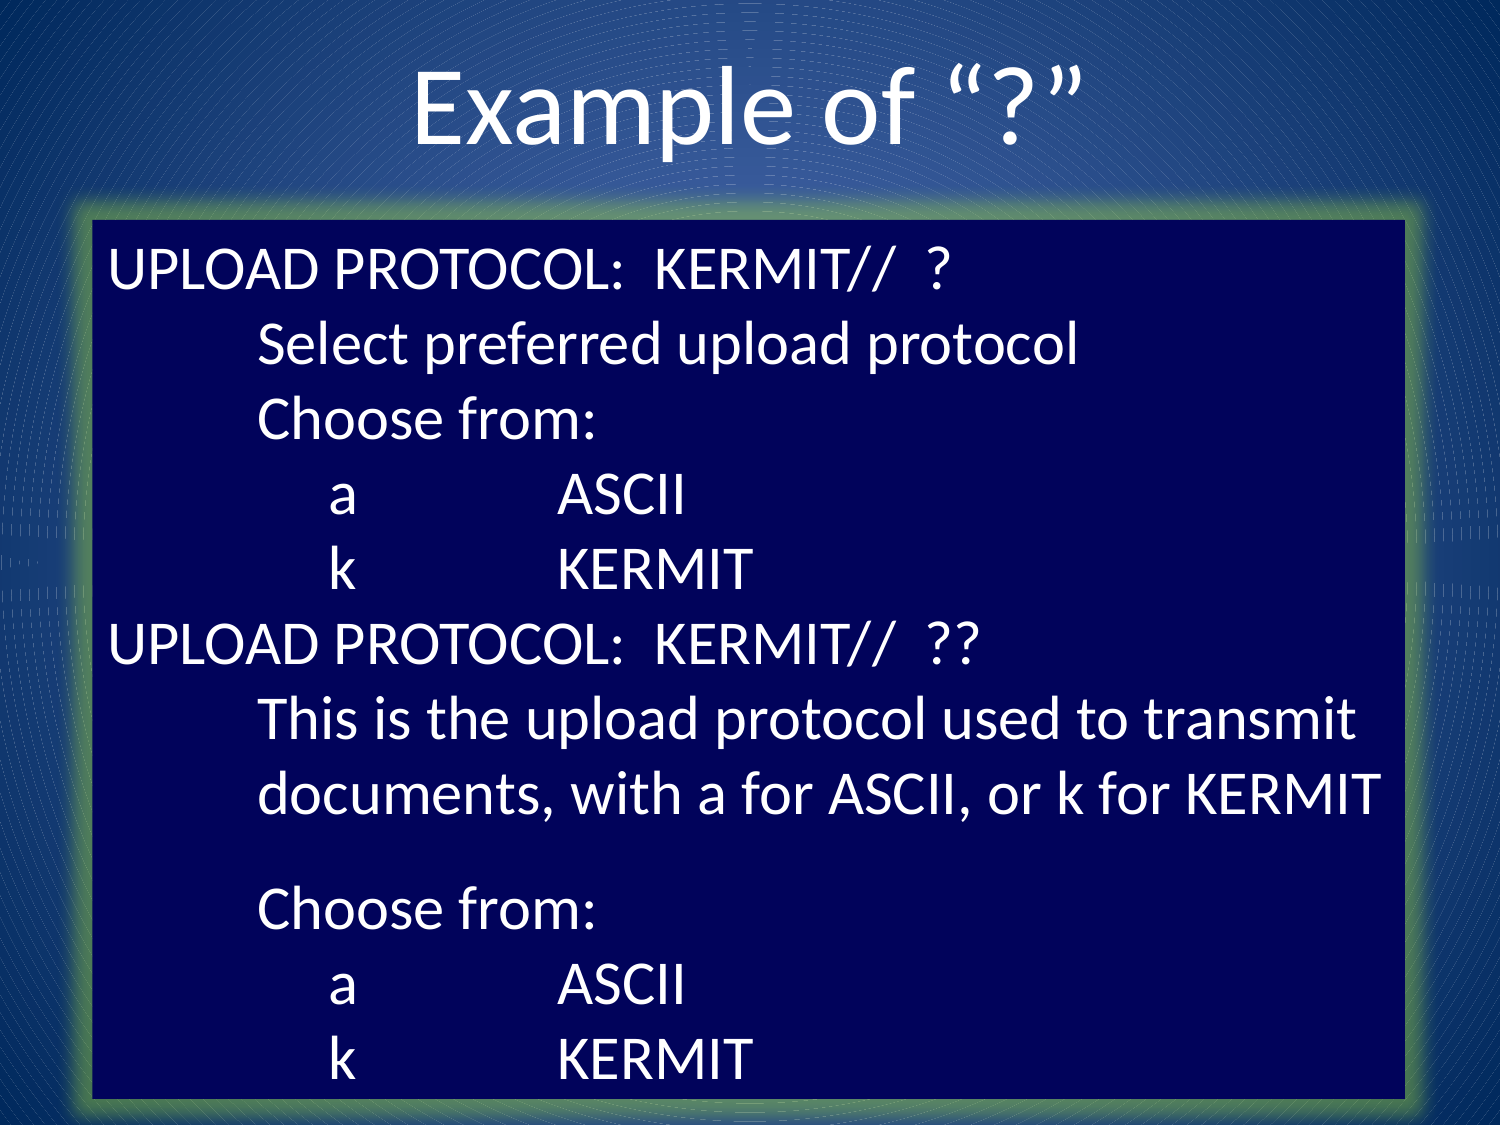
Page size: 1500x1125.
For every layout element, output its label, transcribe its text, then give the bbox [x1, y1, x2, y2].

text_box Example of “?” [0, 24, 1500, 175]
text_box UPLOAD PROTOCOL: KERMIT// ? Select preferred upload protocol Choose from: a ASCII k KERMIT UPLOAD PROTOCOL: KERMIT// ?? This is the upload protocol used to transmit documents, with a for ASCII, or k for KERMIT Choose from: a ASCII k KERMIT [92, 219, 1405, 1099]
